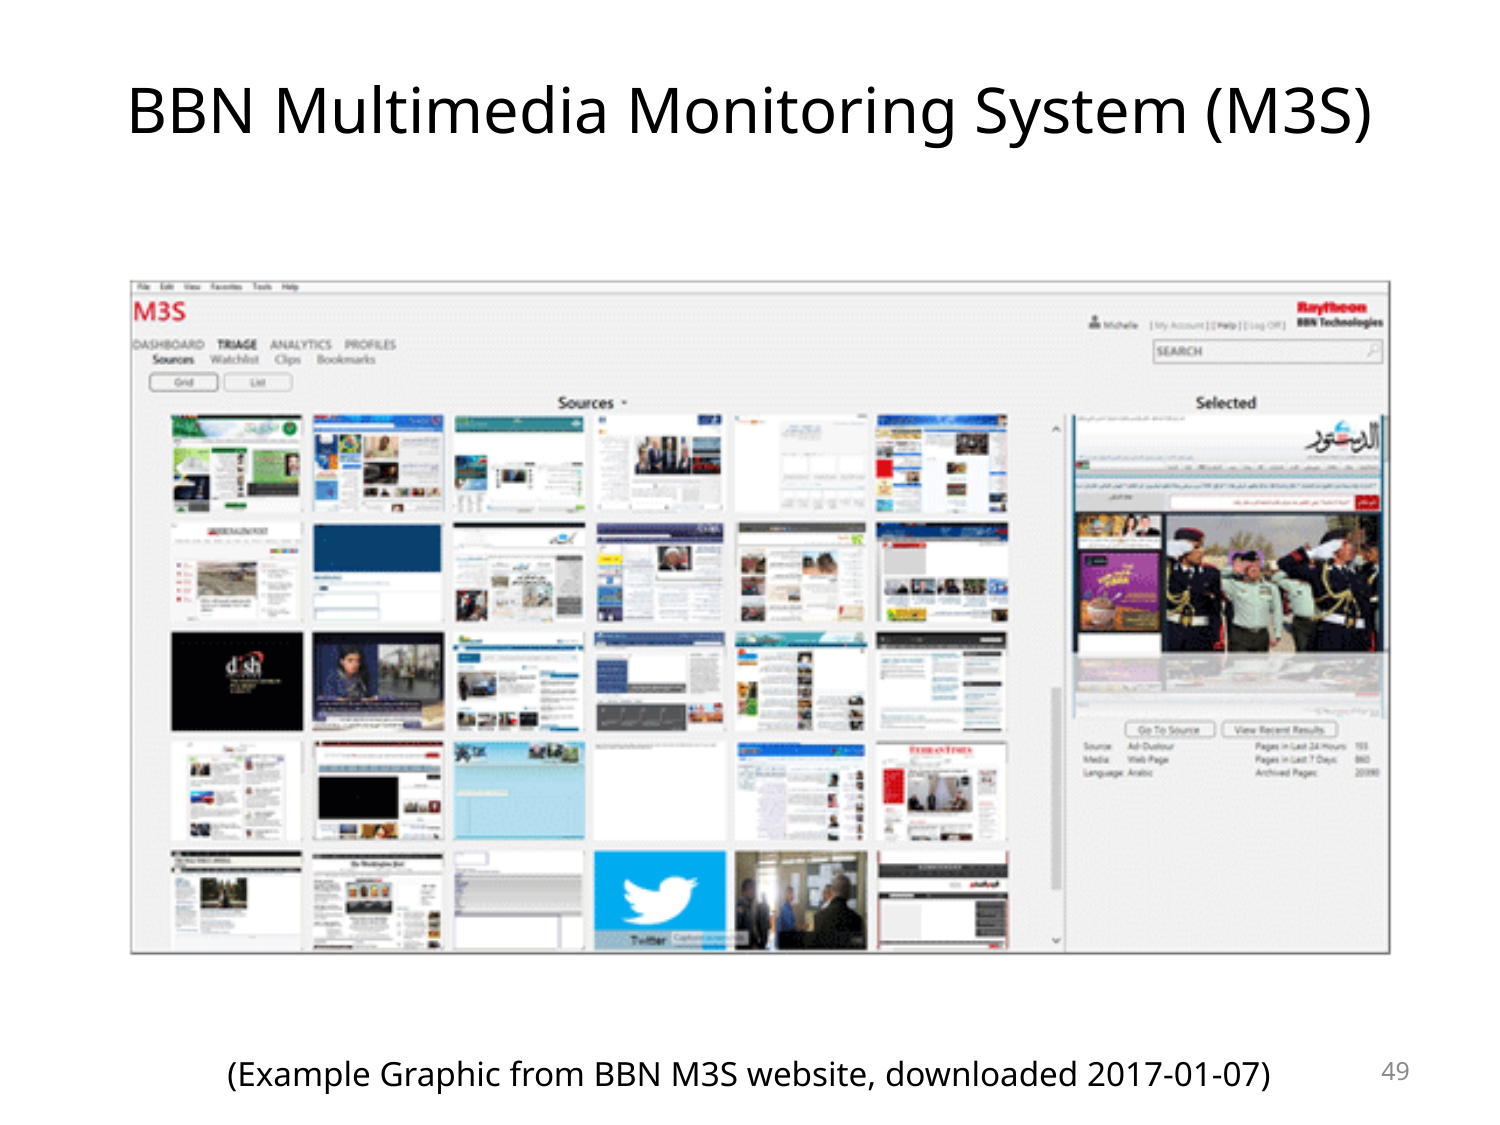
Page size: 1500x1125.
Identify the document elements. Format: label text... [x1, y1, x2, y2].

title BBN Multimedia Monitoring System (M3S) [75, 32, 1425, 185]
picture [119, 266, 1403, 967]
slide_number 49 [1074, 1042, 1425, 1103]
text_box (Example Graphic from BBN M3S website, downloaded 2017-01-07) [212, 1045, 1287, 1101]
